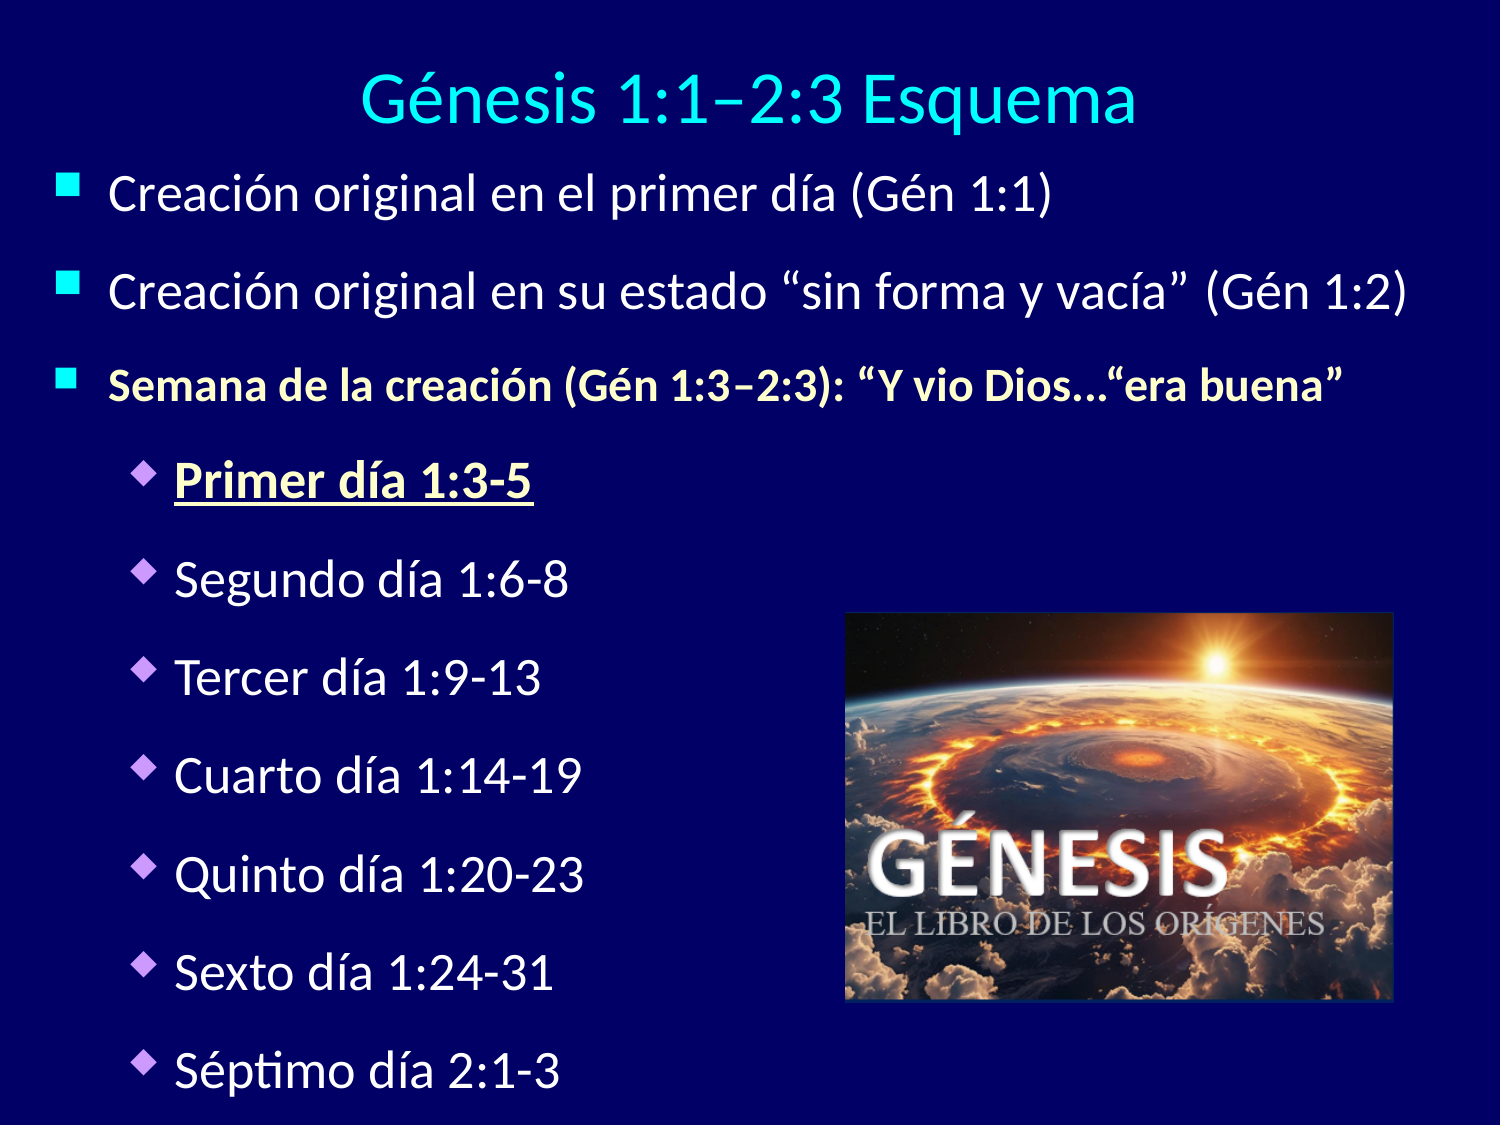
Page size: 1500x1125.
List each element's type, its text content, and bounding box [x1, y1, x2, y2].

title Génesis 1:1–2:3 Esquema [112, 37, 1388, 149]
picture [844, 612, 1394, 1003]
list Creación original en el primer día (Gén 1:1) Creación original en su estado “sin forma y vacía” (Gén 1:2) Semana de la creación (Gén 1:3–2:3): “Y vio Dios...“era buena” Primer día 1:3-5 Segundo día 1:6-8 Tercer día 1:9-13 Cuarto día 1:14-19 Quinto día 1:20-23 Sexto día 1:24-31 Séptimo día 2:1-3 [37, 149, 1463, 1101]
